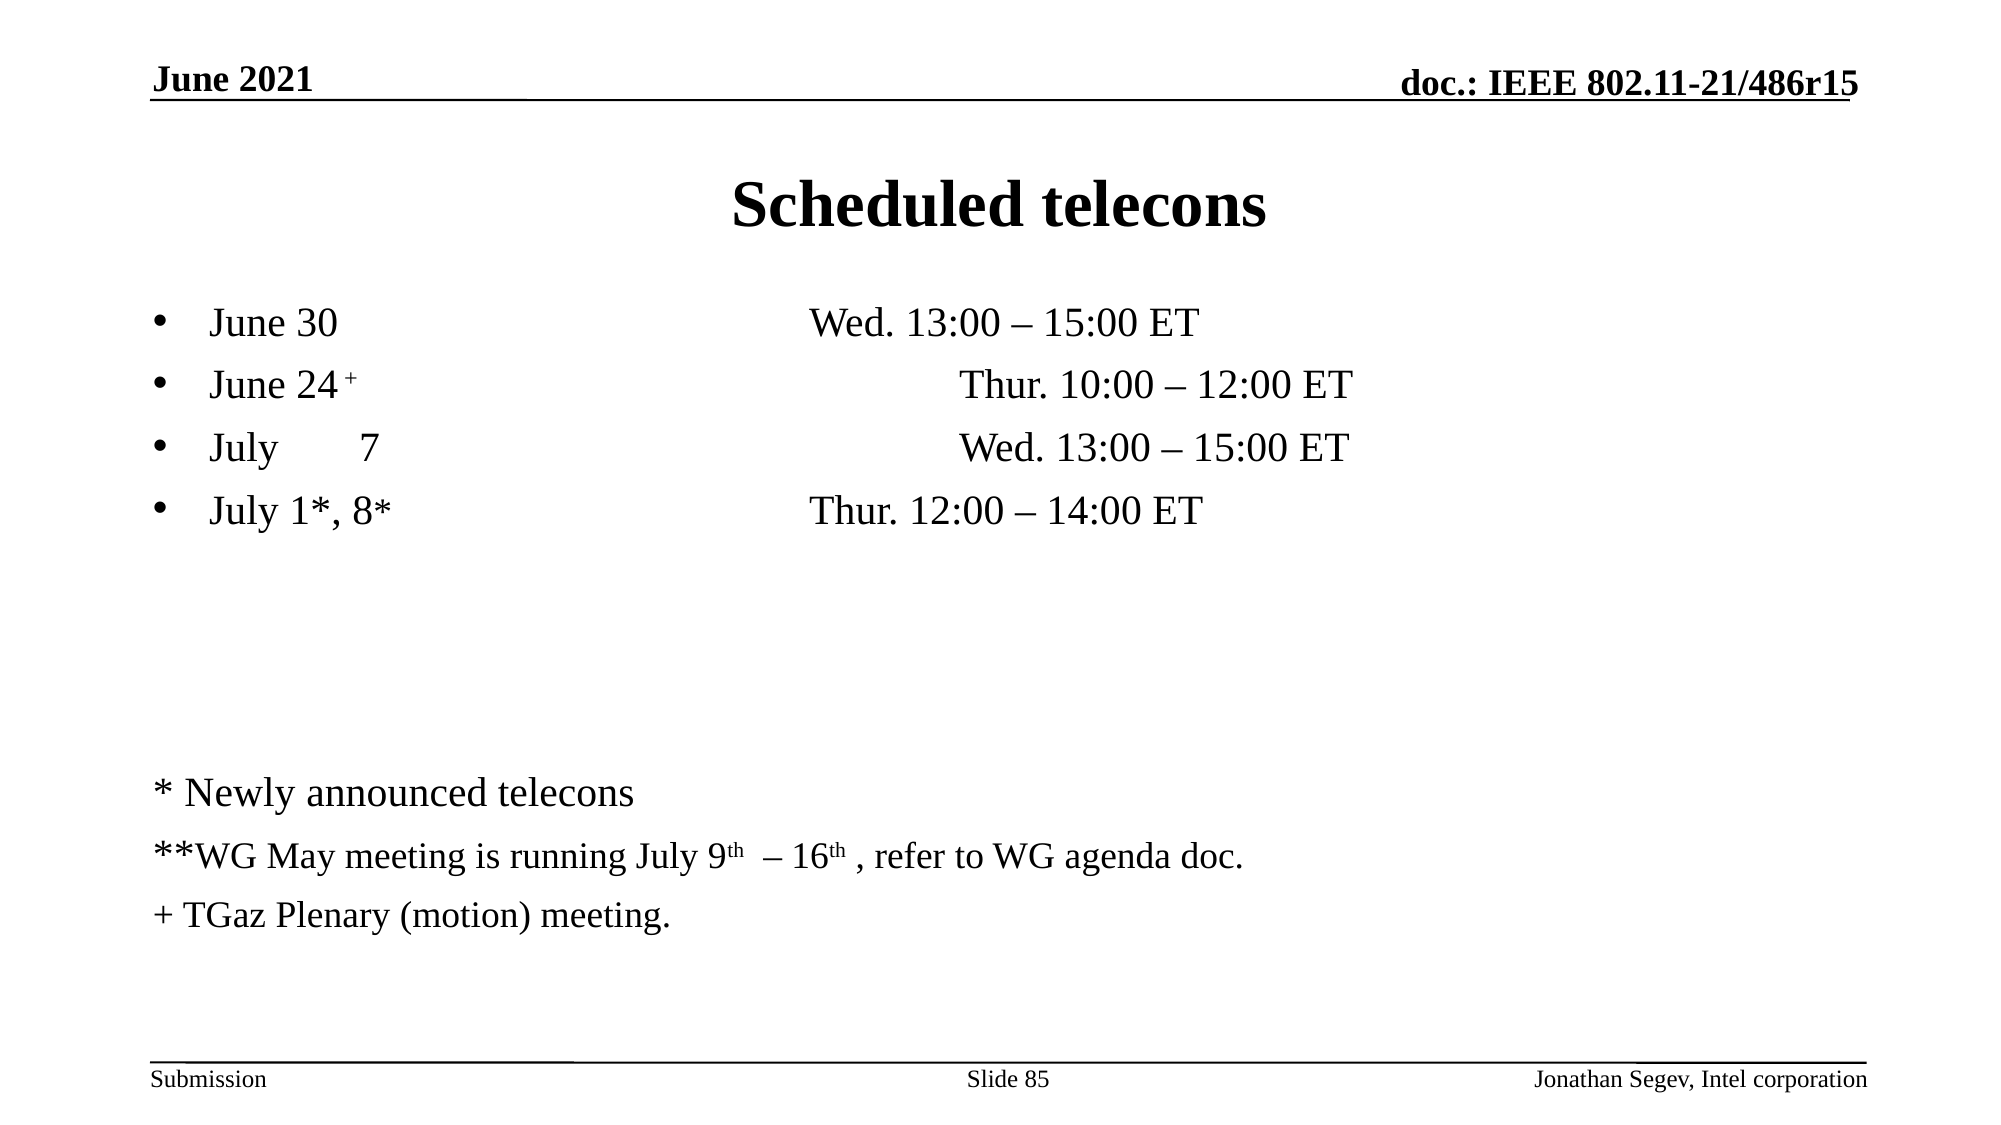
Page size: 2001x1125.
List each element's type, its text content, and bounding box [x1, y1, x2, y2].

title Scheduled telecons [149, 112, 1850, 288]
slide_number Slide 85 [950, 1061, 1067, 1123]
list June 30 Wed. 13:00 – 15:00 ET June 24 + Thur. 10:00 – 12:00 ET July 7 Wed. 13:00 – 15:00 ET July 1*, 8* Thur. 12:00 – 14:00 ET * Newly announced telecons **WG May meeting is running July 9th – 16th , refer to WG agenda doc. + TGaz Plenary (motion) meeting. [137, 286, 1838, 1000]
footer Jonathan Segev, Intel corporation [1171, 1061, 1869, 1093]
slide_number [152, 54, 563, 100]
